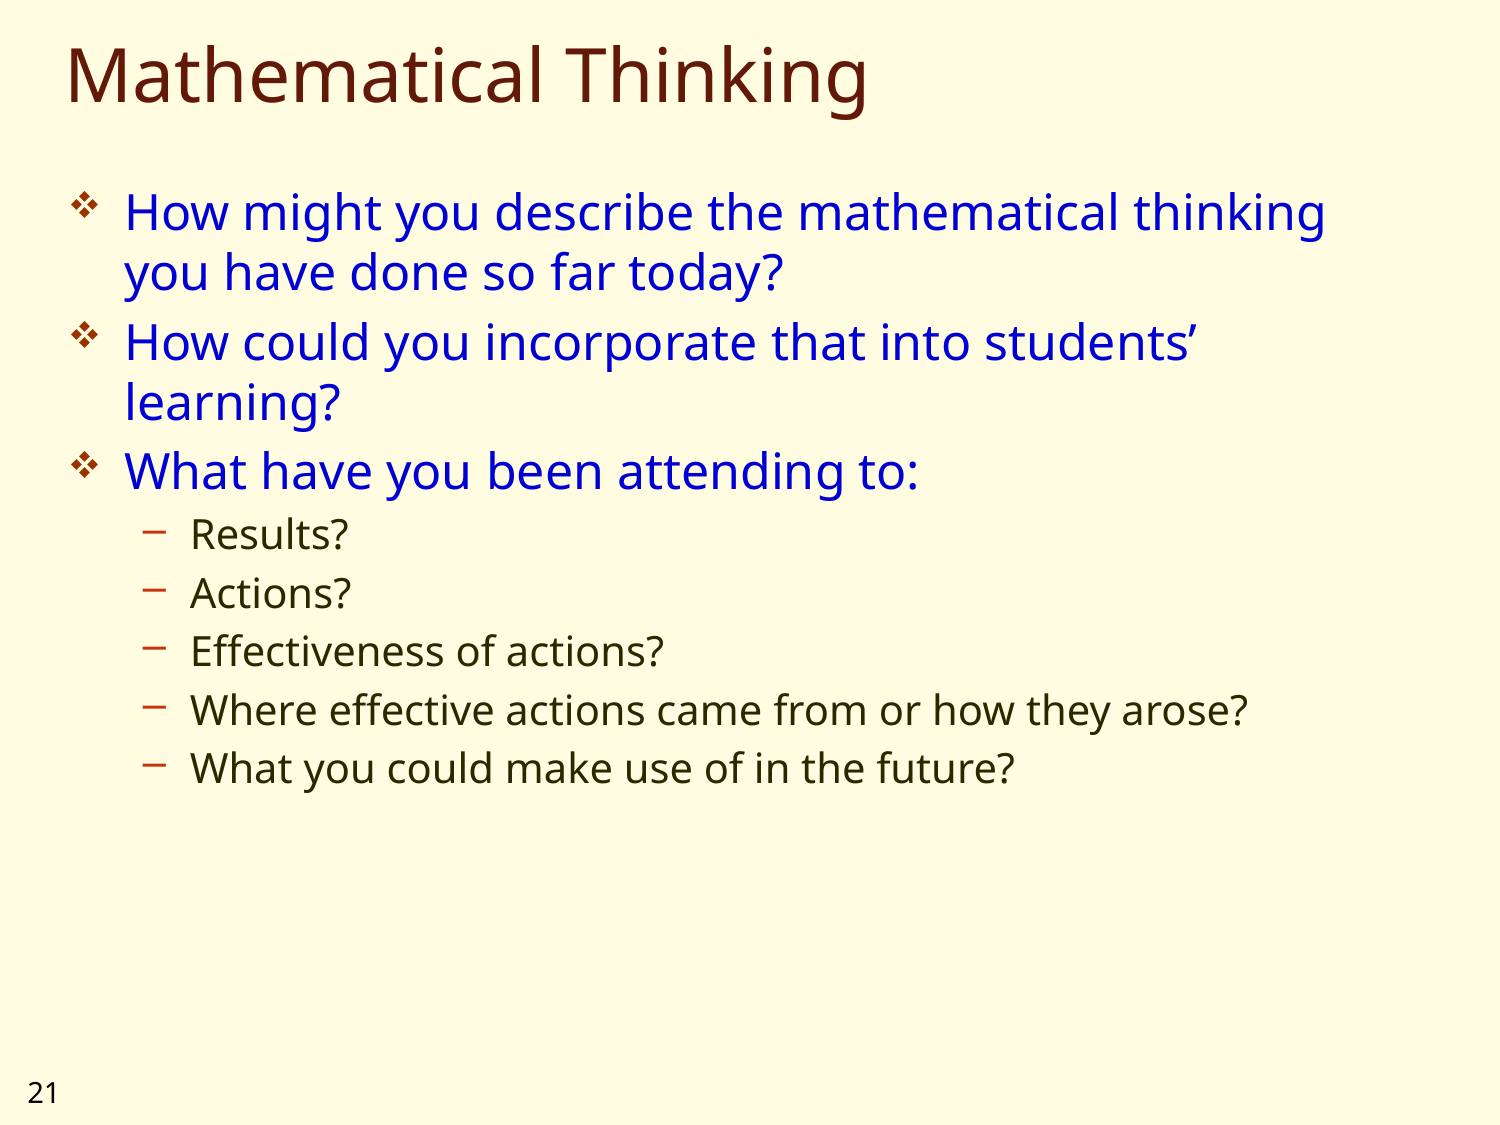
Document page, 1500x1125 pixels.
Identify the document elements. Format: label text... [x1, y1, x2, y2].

title Mathematical Thinking [49, 24, 1326, 126]
list How might you describe the mathematical thinking you have done so far today? How could you incorporate that into students’ learning? What have you been attending to: Results? Actions? Effectiveness of actions? Where effective actions came from or how they arose? What you could make use of in the future? [52, 172, 1436, 1001]
